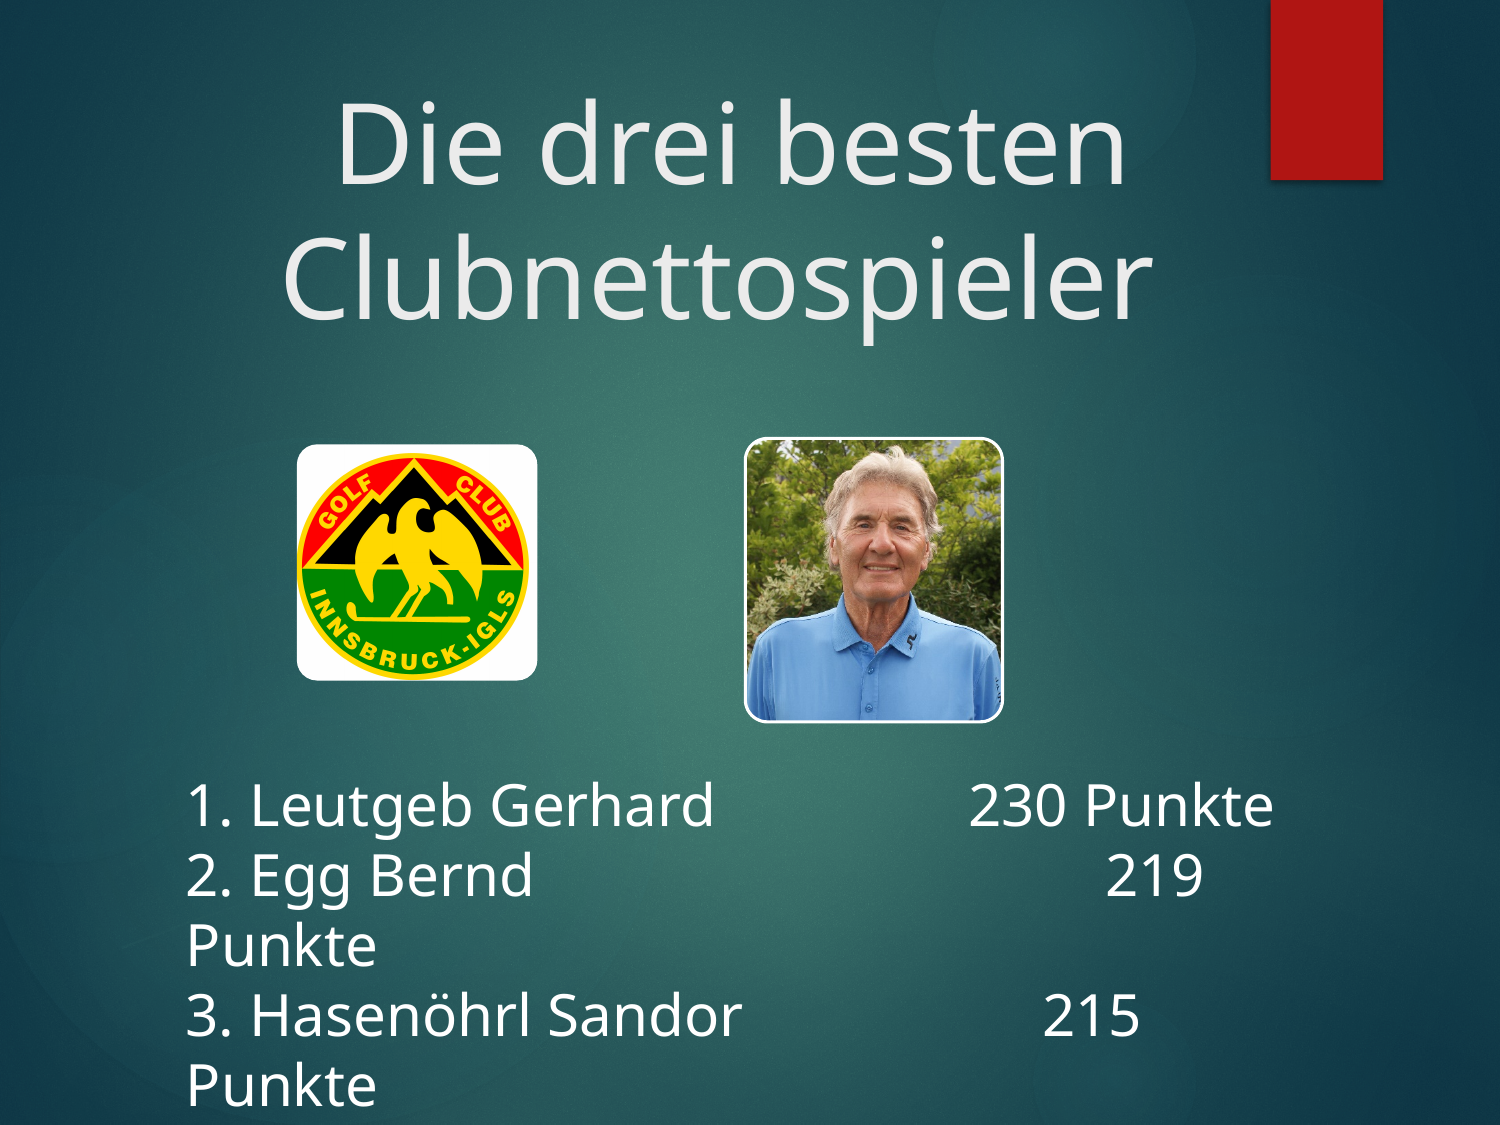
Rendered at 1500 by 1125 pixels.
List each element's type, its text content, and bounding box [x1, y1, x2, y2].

picture [296, 444, 538, 681]
picture [745, 438, 1003, 723]
title Die drei besten Clubnettospieler [64, 64, 1400, 353]
text_box 1. Leutgeb Gerhard 230 Punkte 2. Egg Bernd 219 Punkte 3. Hasenöhrl Sandor 215 Punkte [171, 760, 1341, 1125]
